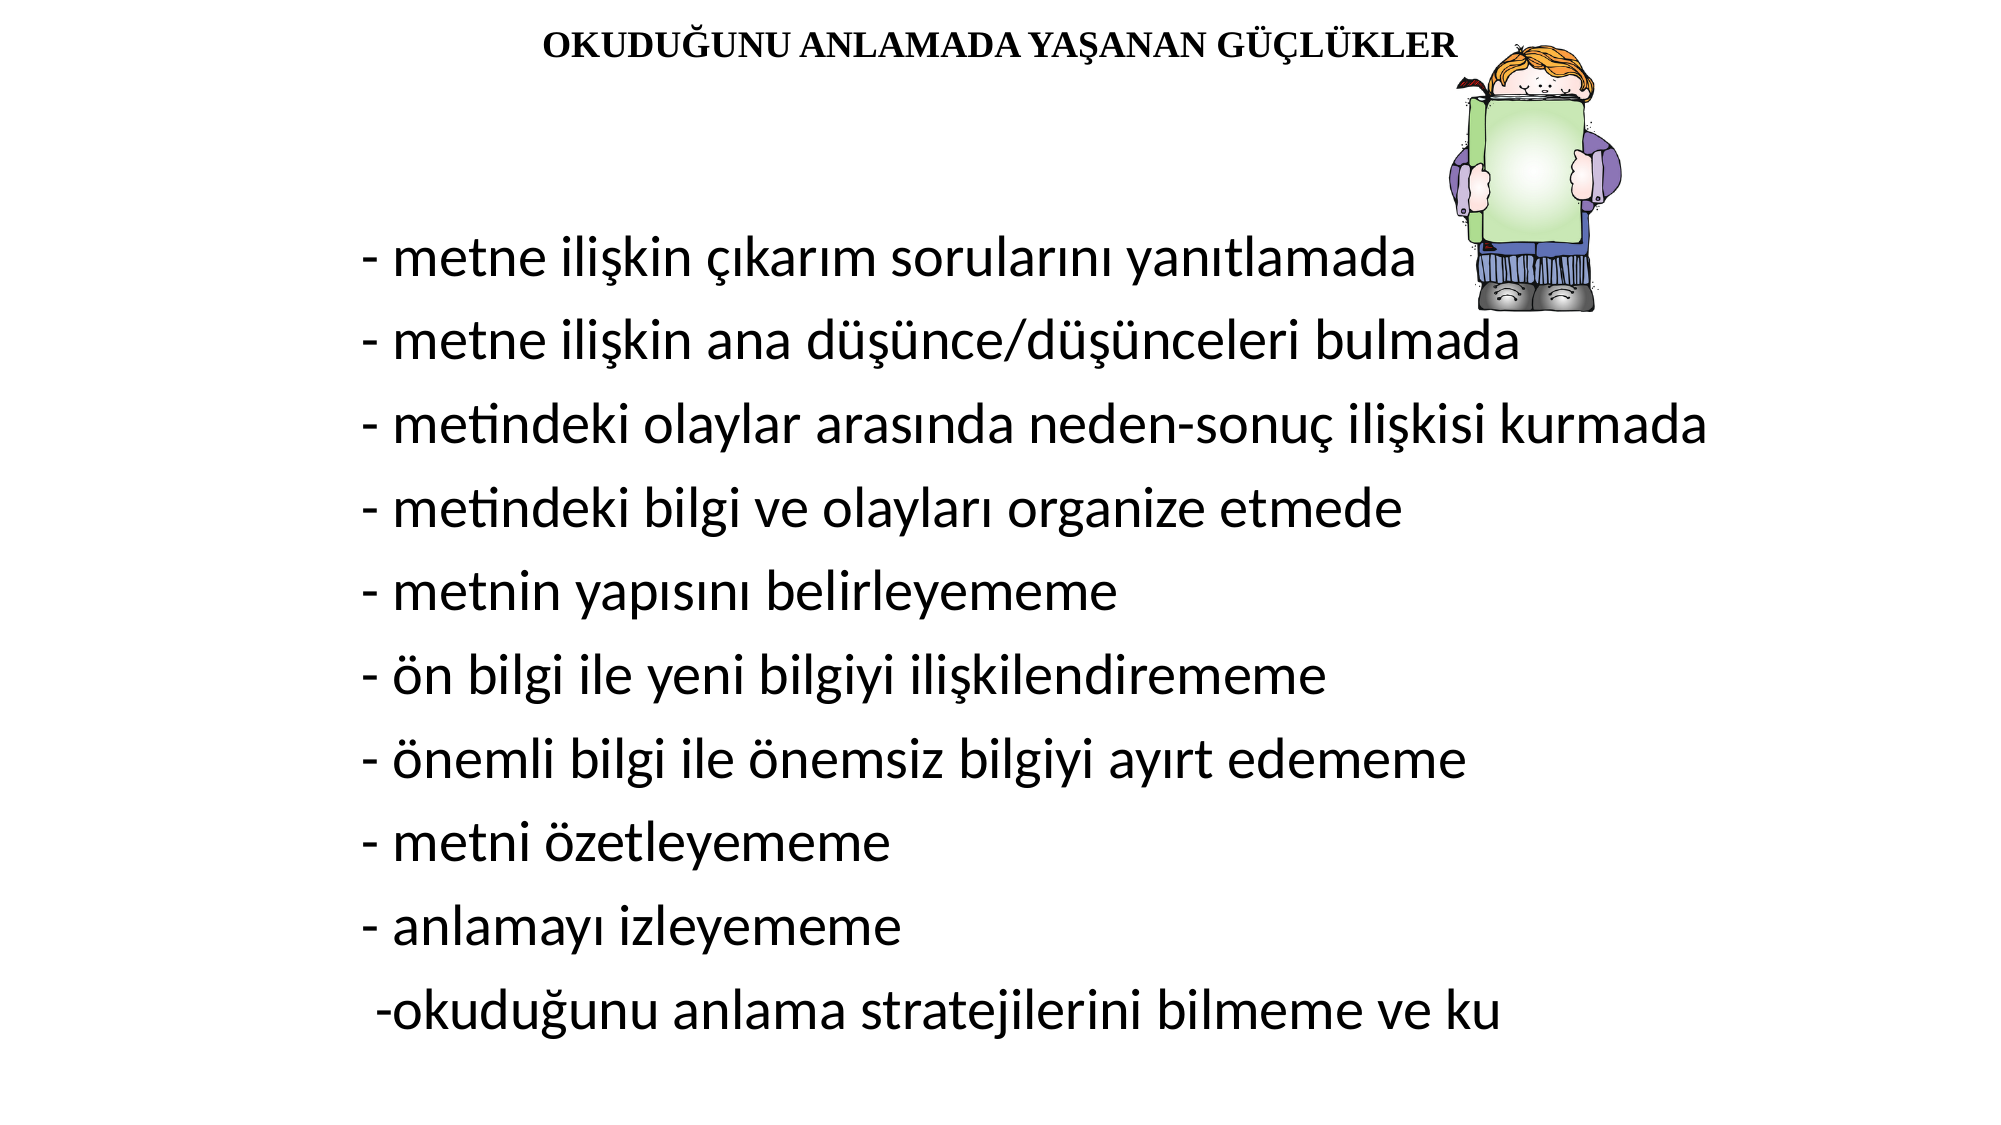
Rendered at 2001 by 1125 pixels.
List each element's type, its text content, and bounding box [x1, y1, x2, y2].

picture [1448, 44, 1622, 312]
list - Söz varlığının sınırlı olması - metne ilişkin çıkarım sorularını yanıtlamada - metne ilişkin ana düşünce/düşünceleri bulmada - metindeki olaylar arasında neden-sonuç ilişkisi kurmada - metindeki bilgi ve olayları organize etmede - metnin yapısını belirleyememe - ön bilgi ile yeni bilgiyi ilişkilendirememe - önemli bilgi ile önemsiz bilgiyi ayırt edememe - metni özetleyememe - anlamayı izleyememe -okuduğunu anlama stratejilerini bilmeme ve kullanamama [196, 134, 1792, 1094]
title OKUDUĞUNU ANLAMADA YAŞANAN GÜÇLÜKLER [353, 0, 1647, 90]
